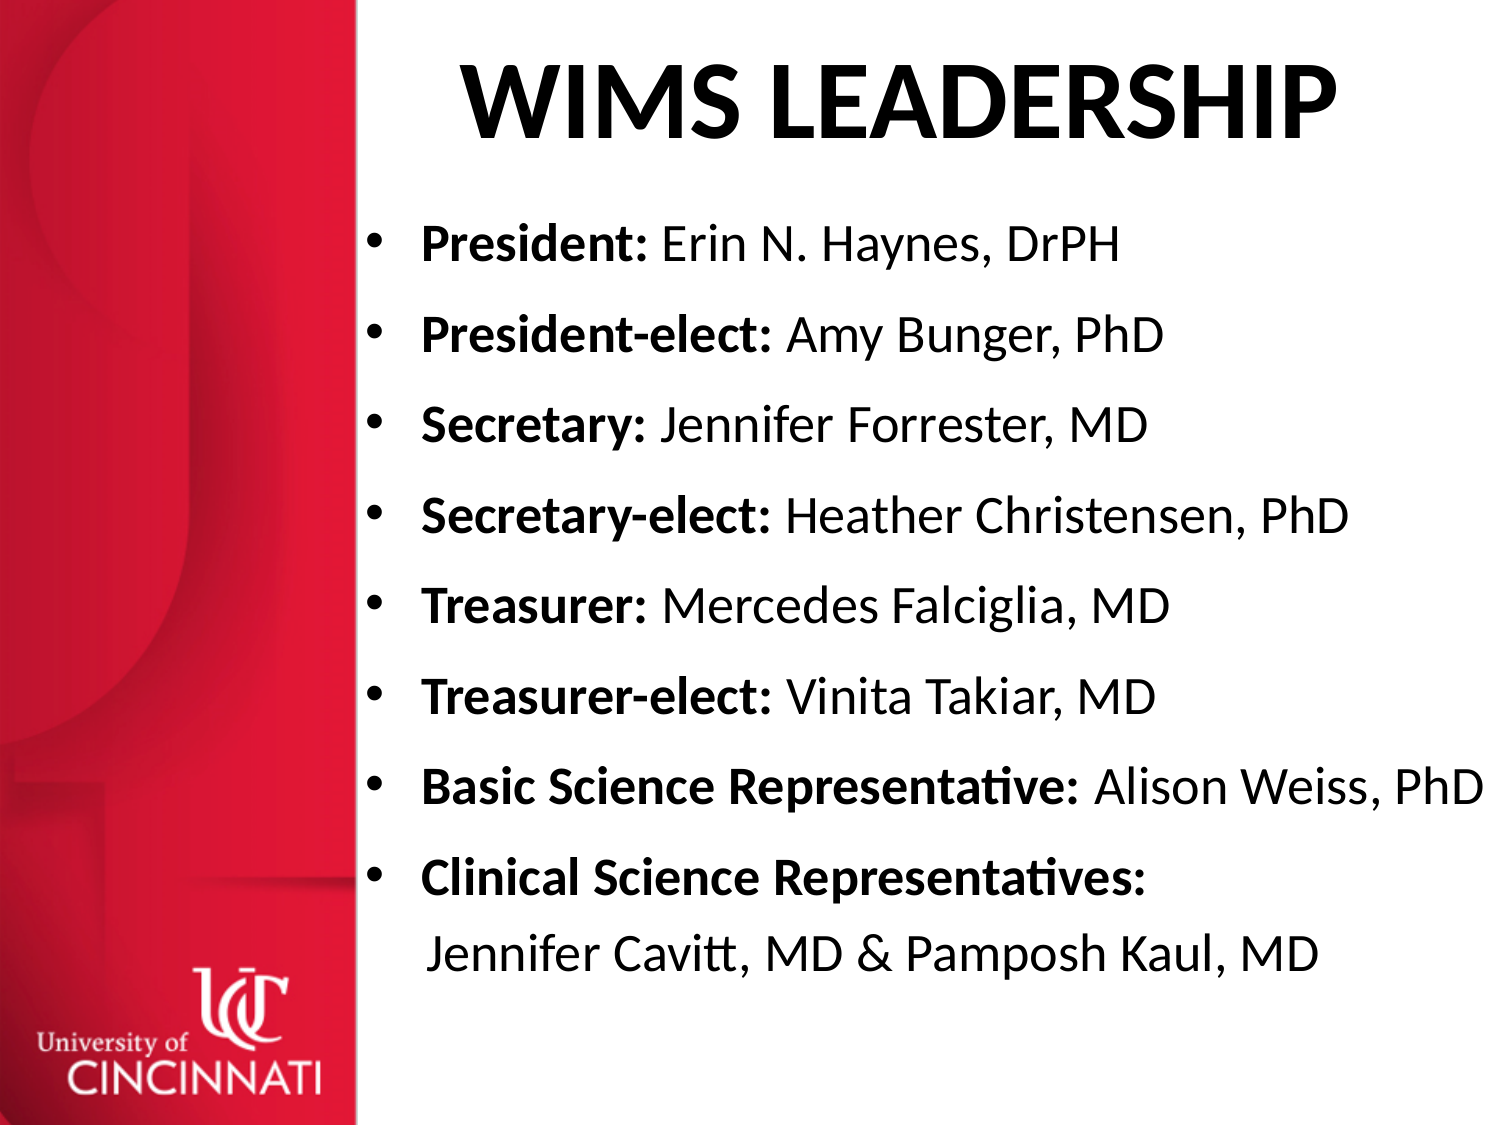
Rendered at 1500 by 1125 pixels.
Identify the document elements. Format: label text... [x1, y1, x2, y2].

picture [0, 0, 359, 1125]
title WIMS LEADERSHIP [359, 0, 1500, 188]
list President: Erin N. Haynes, DrPH President-elect: Amy Bunger, PhD Secretary: Jennifer Forrester, MD Secretary-elect: Heather Christensen, PhD Treasurer: Mercedes Falciglia, MD Treasurer-elect: Vinita Takiar, MD Basic Science Representative: Alison Weiss, PhD Clinical Science Representatives: Jennifer Cavitt, MD & Pamposh Kaul, MD [362, 200, 1500, 1060]
